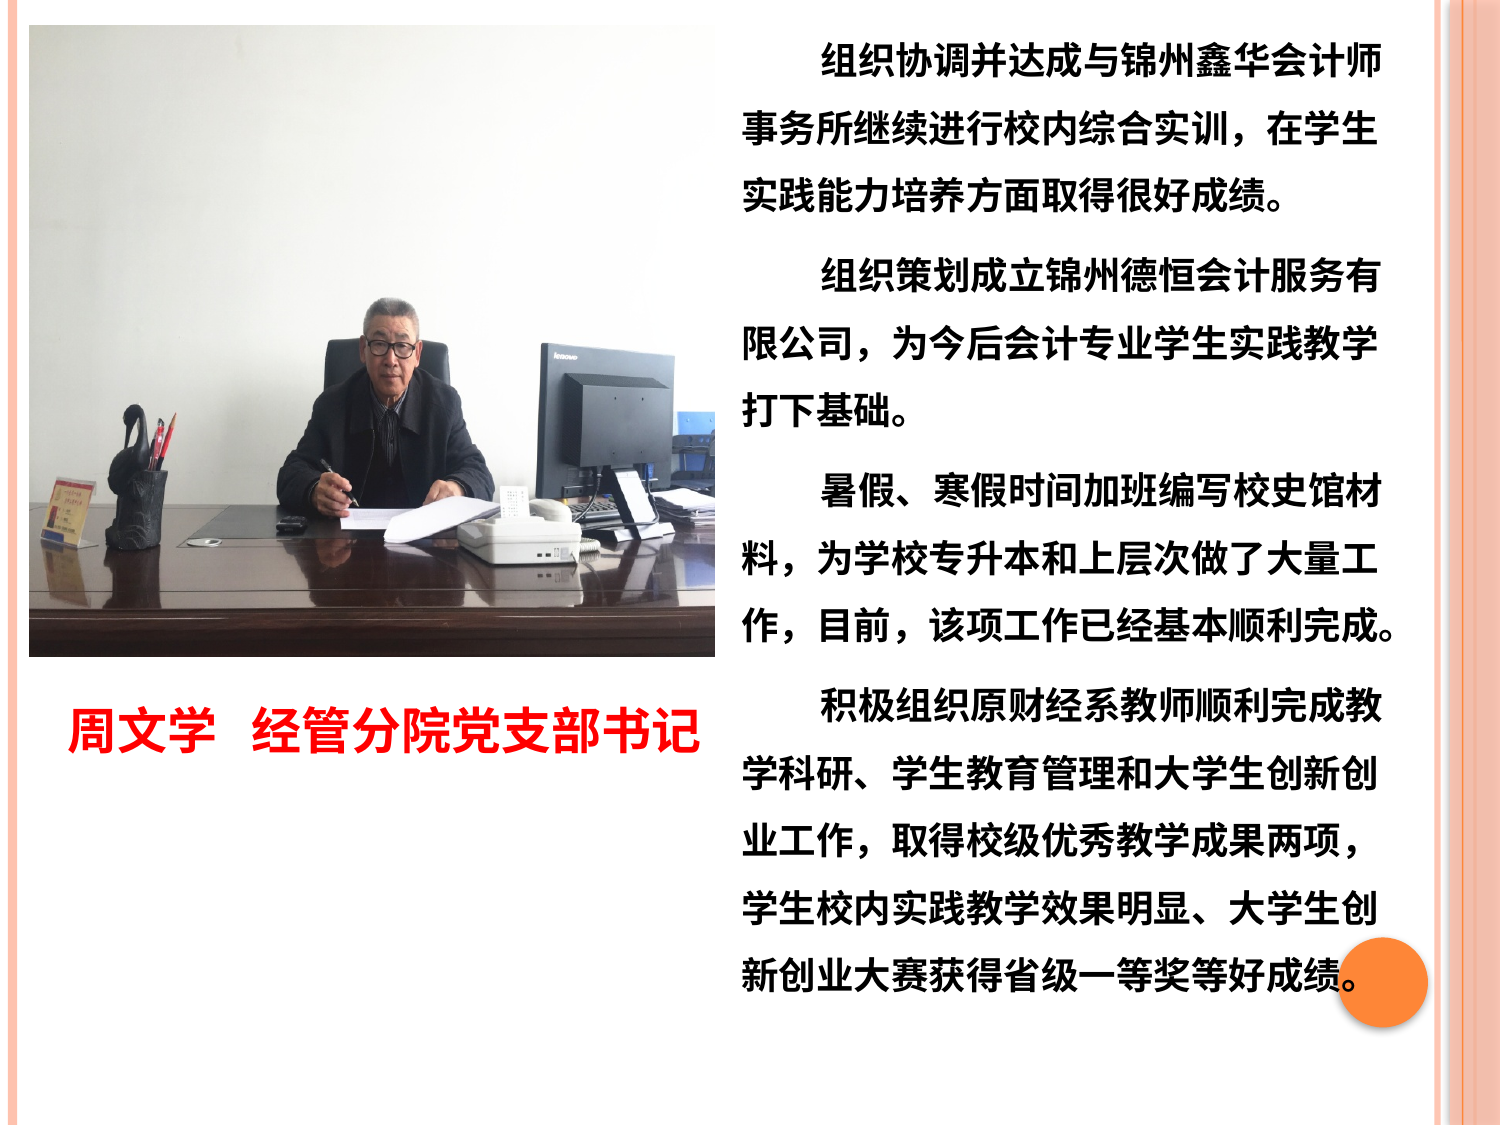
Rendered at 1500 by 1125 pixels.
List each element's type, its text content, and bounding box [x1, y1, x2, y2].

text_box 周文学 经管分院党支部书记 [53, 692, 774, 768]
list 组织协调并达成与锦州鑫华会计师事务所继续进行校内综合实训，在学生实践能力培养方面取得很好成绩。 组织策划成立锦州德恒会计服务有限公司，为今后会计专业学生实践教学打下基础。 暑假、寒假时间加班编写校史馆材料，为学校专升本和上层次做了大量工作，目前，该项工作已经基本顺利完成。 积极组织原财经系教师顺利完成教学科研、学生教育管理和大学生创新创业工作，取得校级优秀教学成果两项，学生校内实践教学效果明显、大学生创新创业大赛获得省级一等奖等好成绩。 [726, 7, 1424, 758]
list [28, 25, 716, 658]
